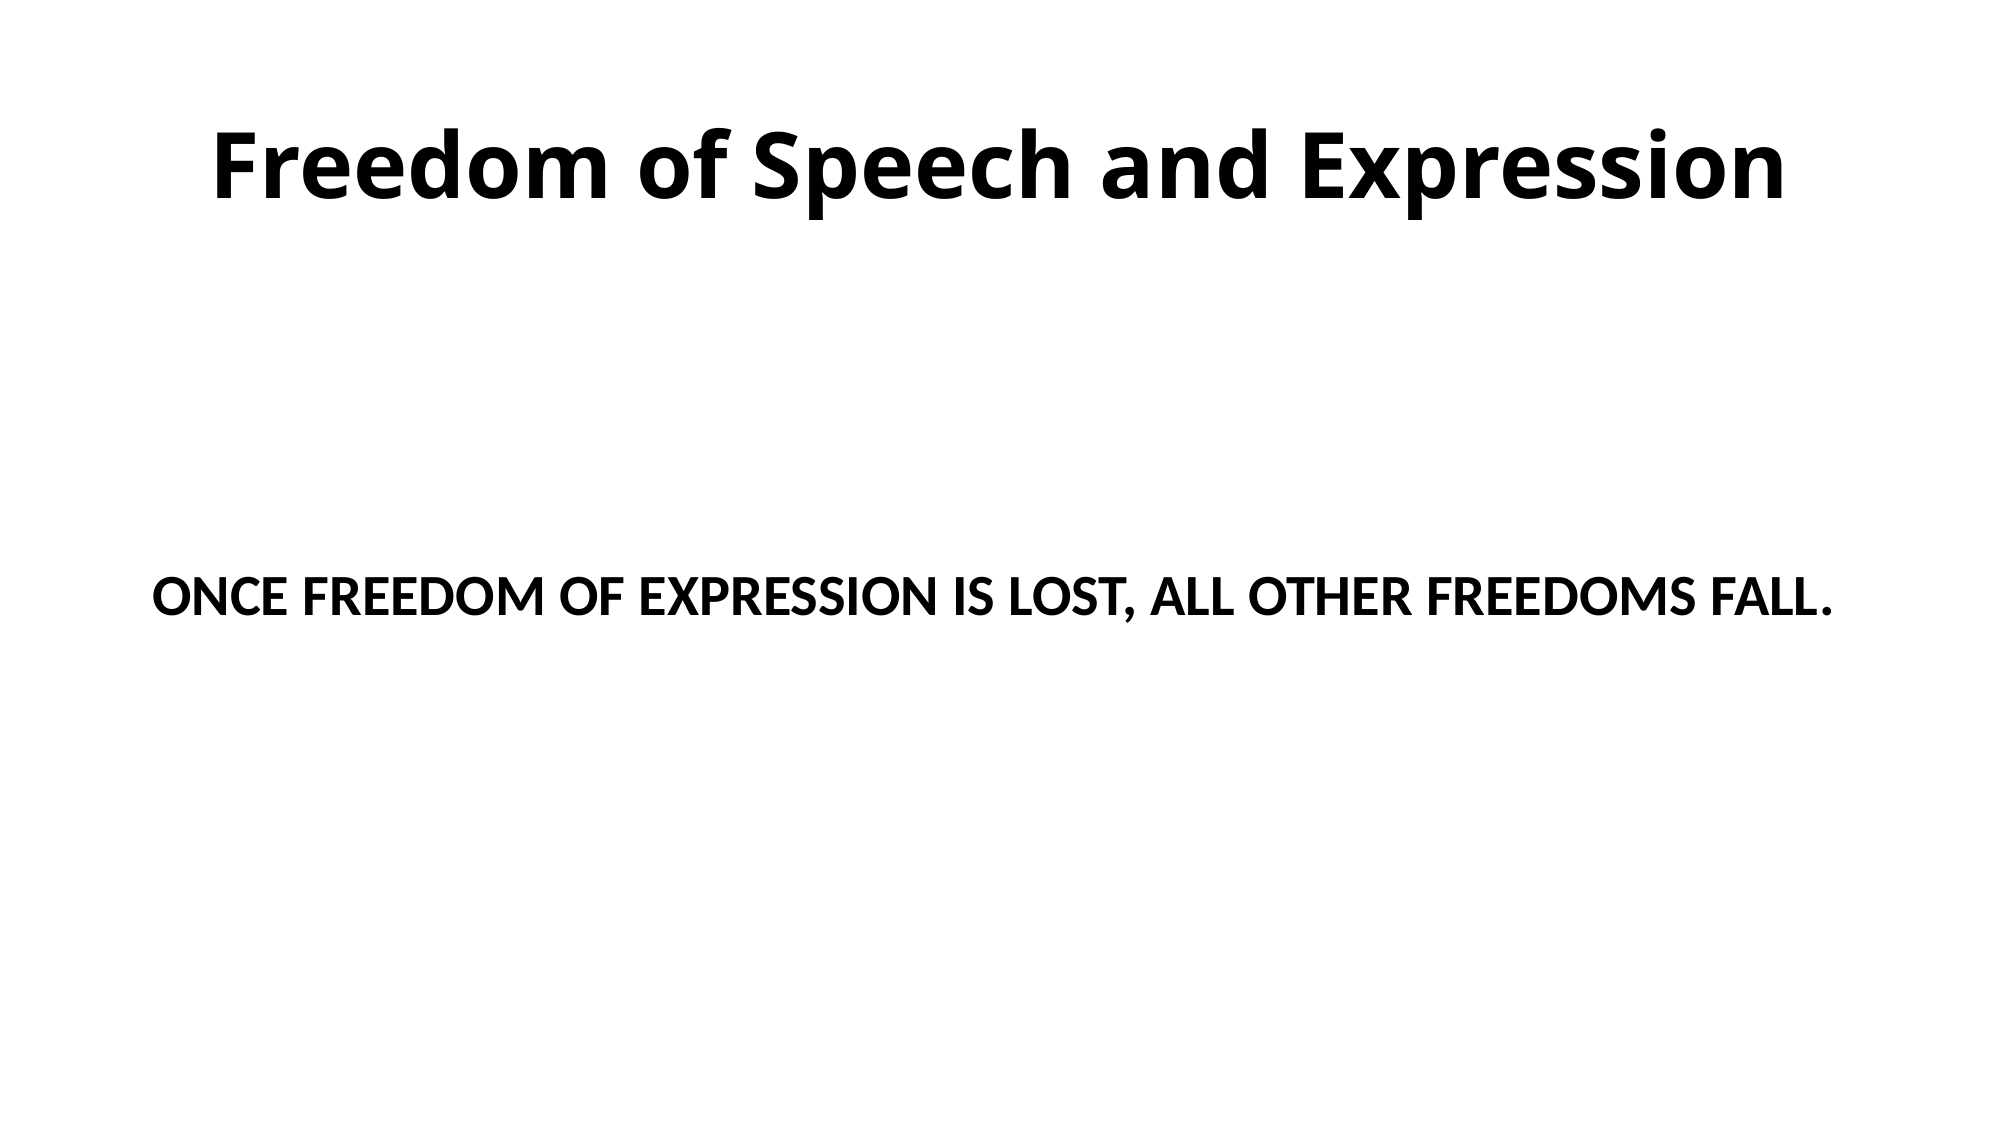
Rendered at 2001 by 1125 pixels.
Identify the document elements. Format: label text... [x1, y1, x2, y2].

list ONCE FREEDOM OF EXPRESSION IS LOST, ALL OTHER FREEDOMS FALL. [137, 299, 1863, 1014]
title Freedom of Speech and Expression [137, 59, 1863, 278]
